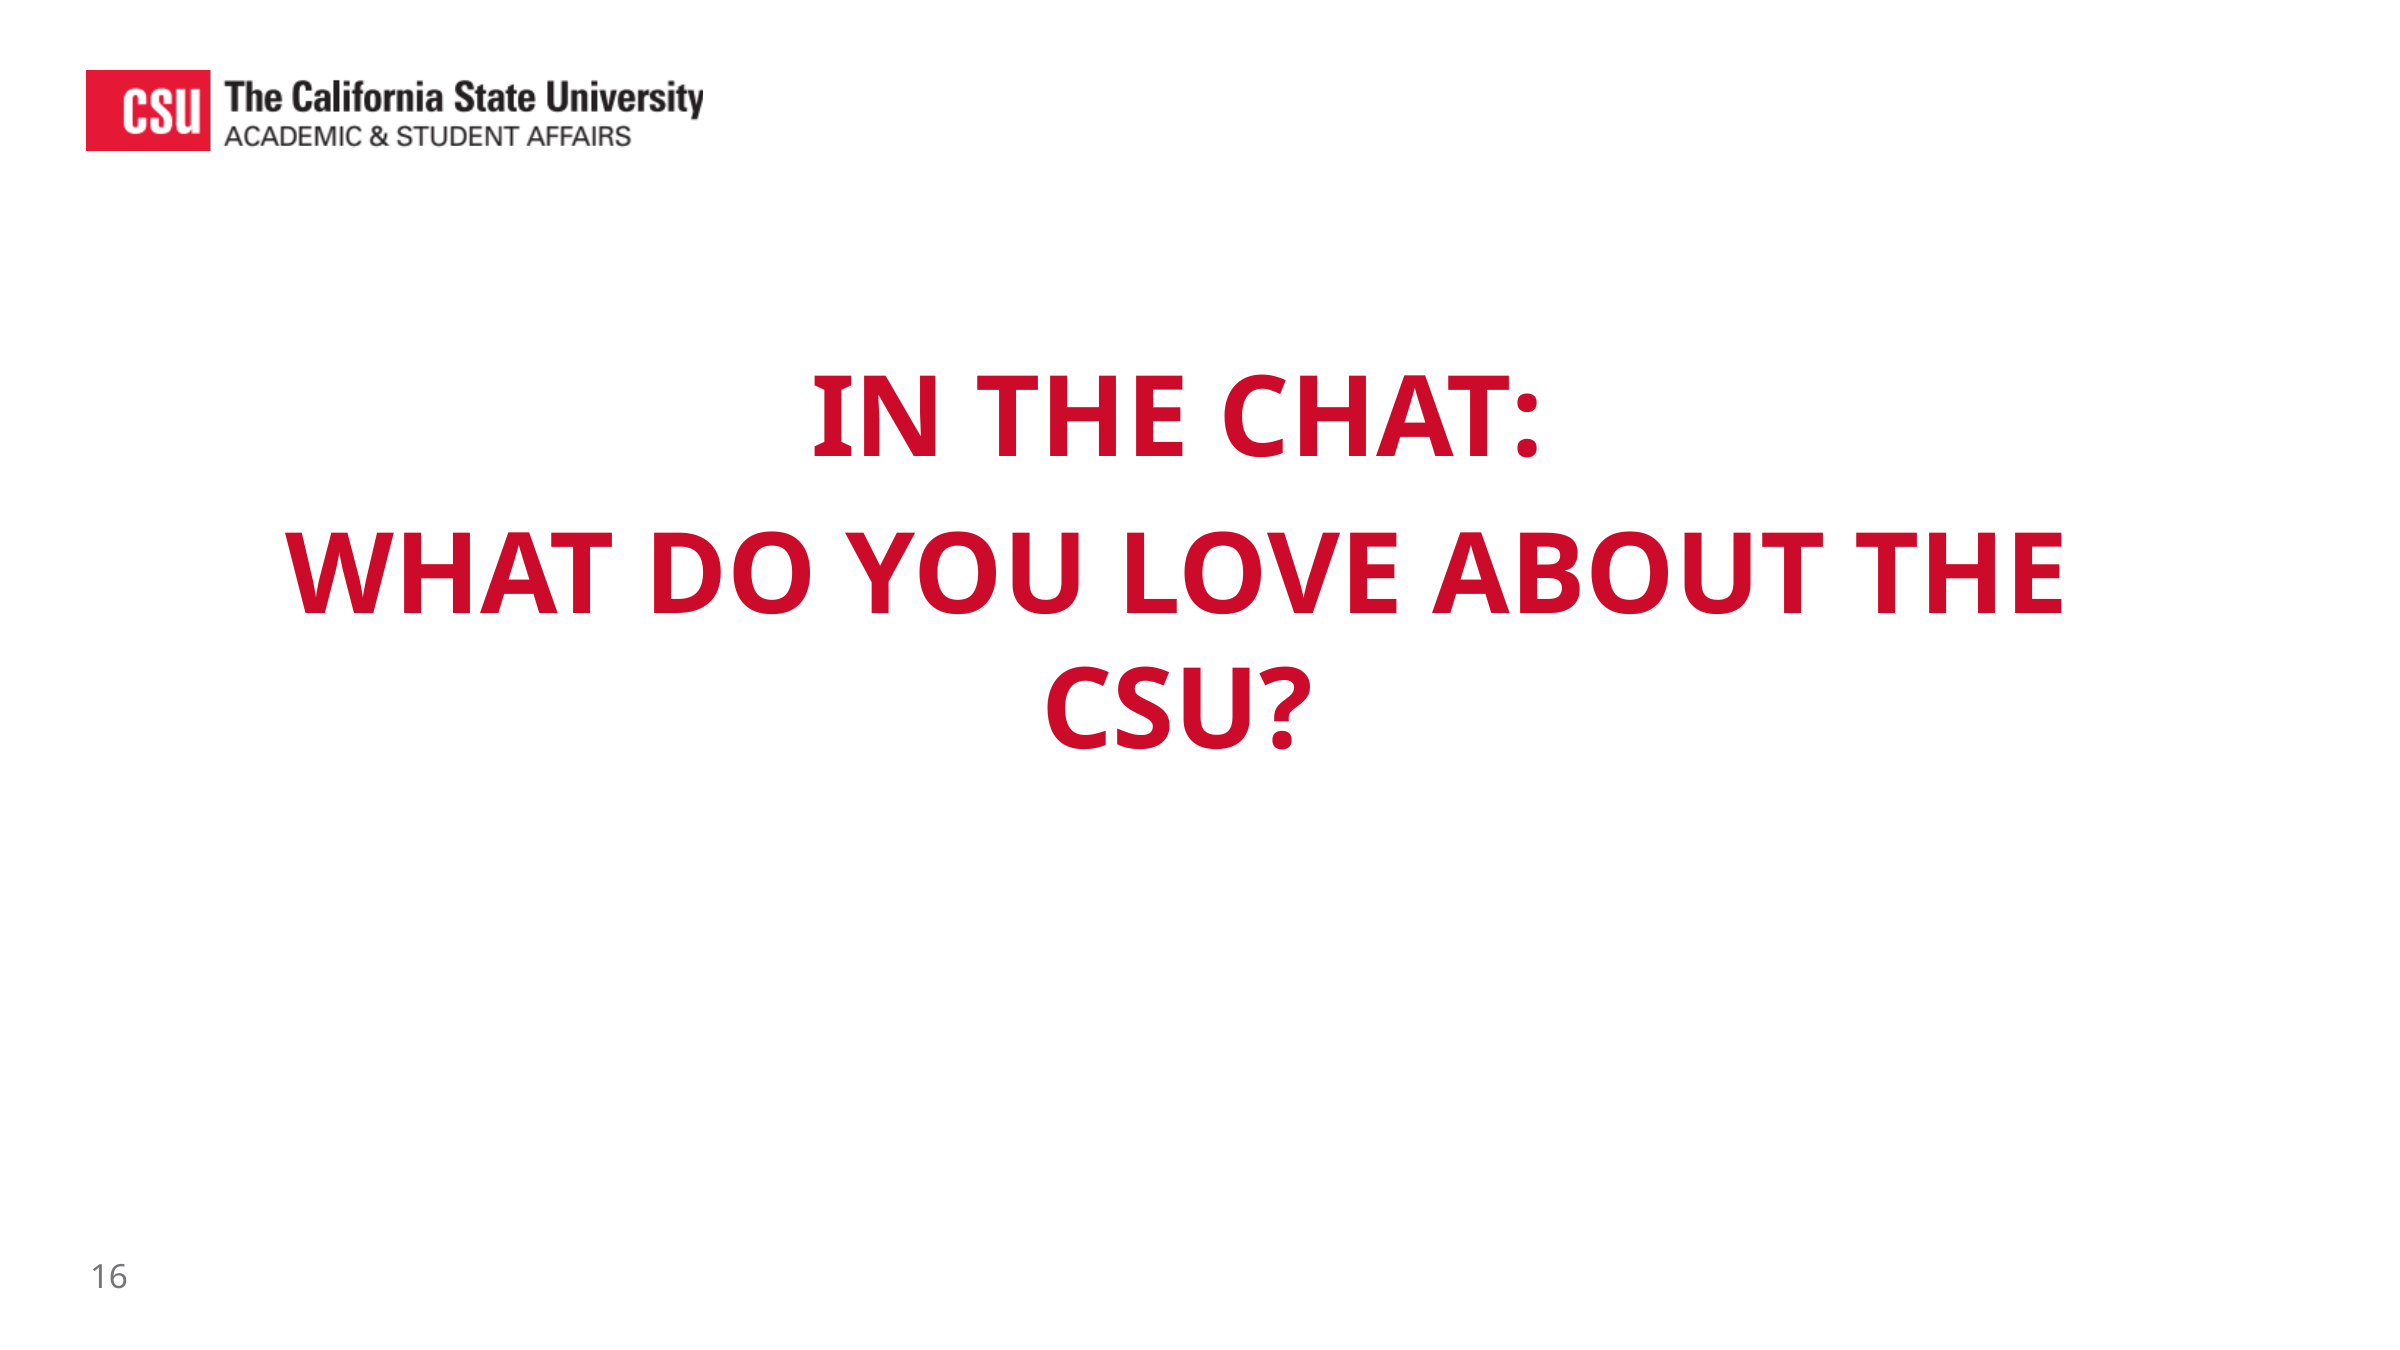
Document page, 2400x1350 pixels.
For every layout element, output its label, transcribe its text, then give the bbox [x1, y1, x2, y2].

list IN THE CHAT: WHAT DO YOU LOVE ABOUT THE CSU? [171, 456, 2229, 772]
slide_number 16 [75, 1241, 316, 1314]
